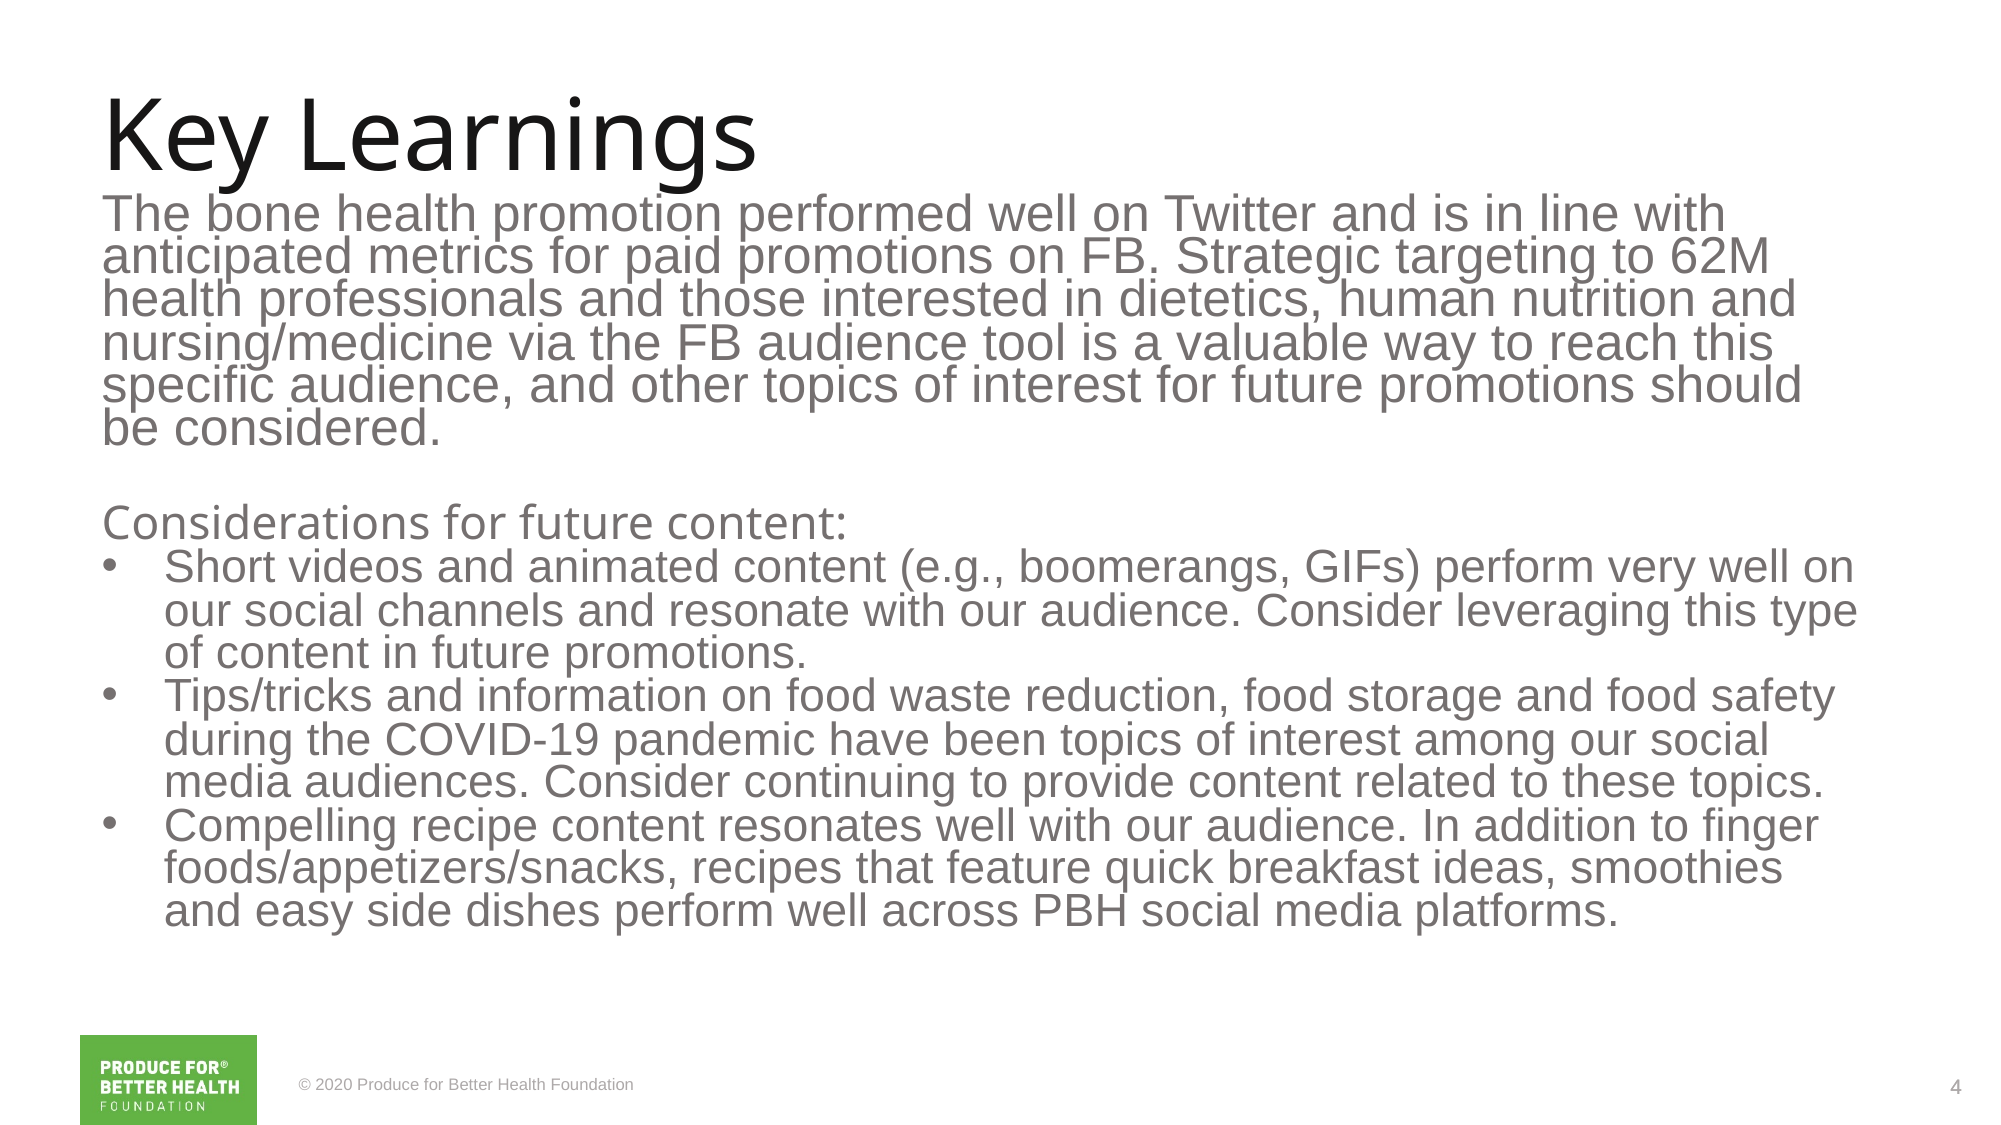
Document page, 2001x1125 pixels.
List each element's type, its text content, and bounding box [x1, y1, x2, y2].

title Key Learnings [86, 20, 1884, 190]
picture [80, 1035, 257, 1125]
subtitle The bone health promotion performed well on Twitter and is in line with anticipated metrics for paid promotions on FB. Strategic targeting to 62M health professionals and those interested in dietetics, human nutrition and nursing/medicine via the FB audience tool is a valuable way to reach this specific audience, and other topics of interest for future promotions should be considered. Considerations for future content: Short videos and animated content (e.g., boomerangs, GIFs) perform very well on our social channels and resonate with our audience. Consider leveraging this type of content in future promotions. Tips/tricks and information on food waste reduction, food storage and food safety during the COVID-19 pandemic have been topics of interest among our social media audiences. Consider continuing to provide content related to these topics. Compelling recipe content resonates well with our audience. In addition to finger foods/appetizers/snacks, recipes that feature quick breakfast ideas, smoothies and easy side dishes perform well across PBH social media platforms. [86, 190, 1884, 1007]
